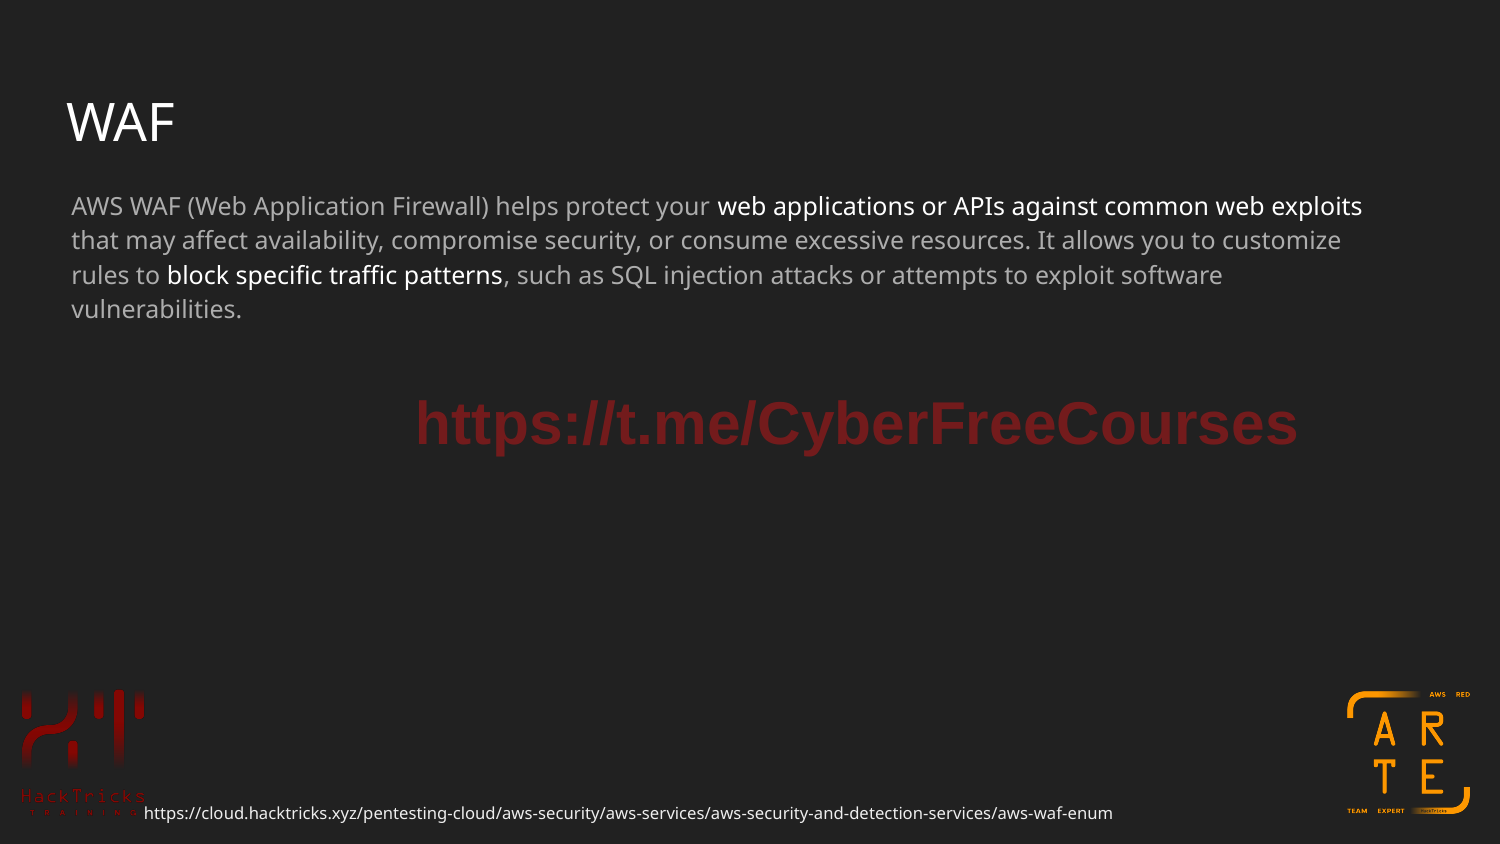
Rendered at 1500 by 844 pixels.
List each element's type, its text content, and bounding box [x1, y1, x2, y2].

text_box AWS WAF (Web Application Firewall) helps protect your web applications or APIs against common web exploits that may affect availability, compromise security, or consume excessive resources. It allows you to customize rules to block specific traffic patterns, such as SQL injection attacks or attempts to exploit software vulnerabilities. [56, 170, 1397, 339]
text_box https://t.me/CyberFreeCourses [337, 371, 1378, 469]
title WAF [51, 72, 1449, 167]
text_box https://cloud.hacktricks.xyz/pentesting-cloud/aws-security/aws-services/aws-security-and-detection-services/aws-waf-enum [129, 793, 1371, 834]
picture [1317, 661, 1500, 844]
picture [0, 669, 166, 836]
